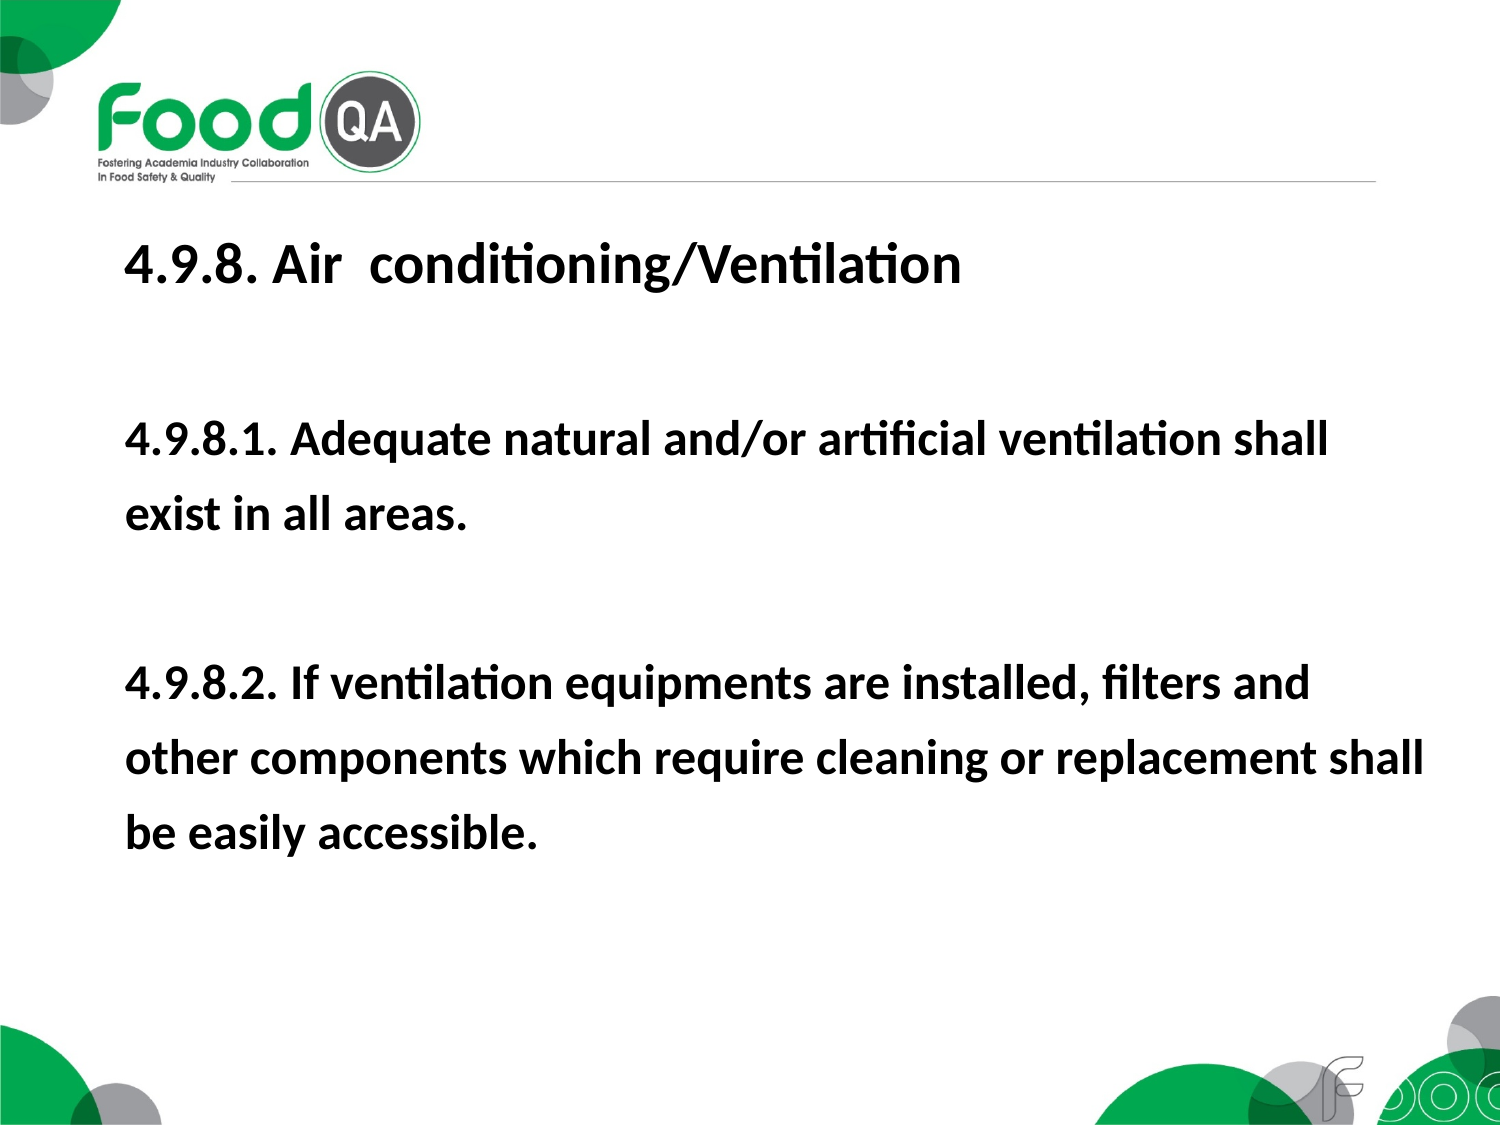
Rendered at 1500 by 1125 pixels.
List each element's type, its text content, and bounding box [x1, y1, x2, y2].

subtitle 4.9.8. Air conditioning/Ventilation 4.9.8.1. Adequate natural and/or artificial ventilation shall exist in all areas. 4.9.8.2. If ventilation equipments are installed, filters and other components which require cleaning or replacement shall be easily accessible. [109, 212, 1450, 983]
picture [0, 0, 1497, 188]
picture [0, 984, 1500, 1125]
